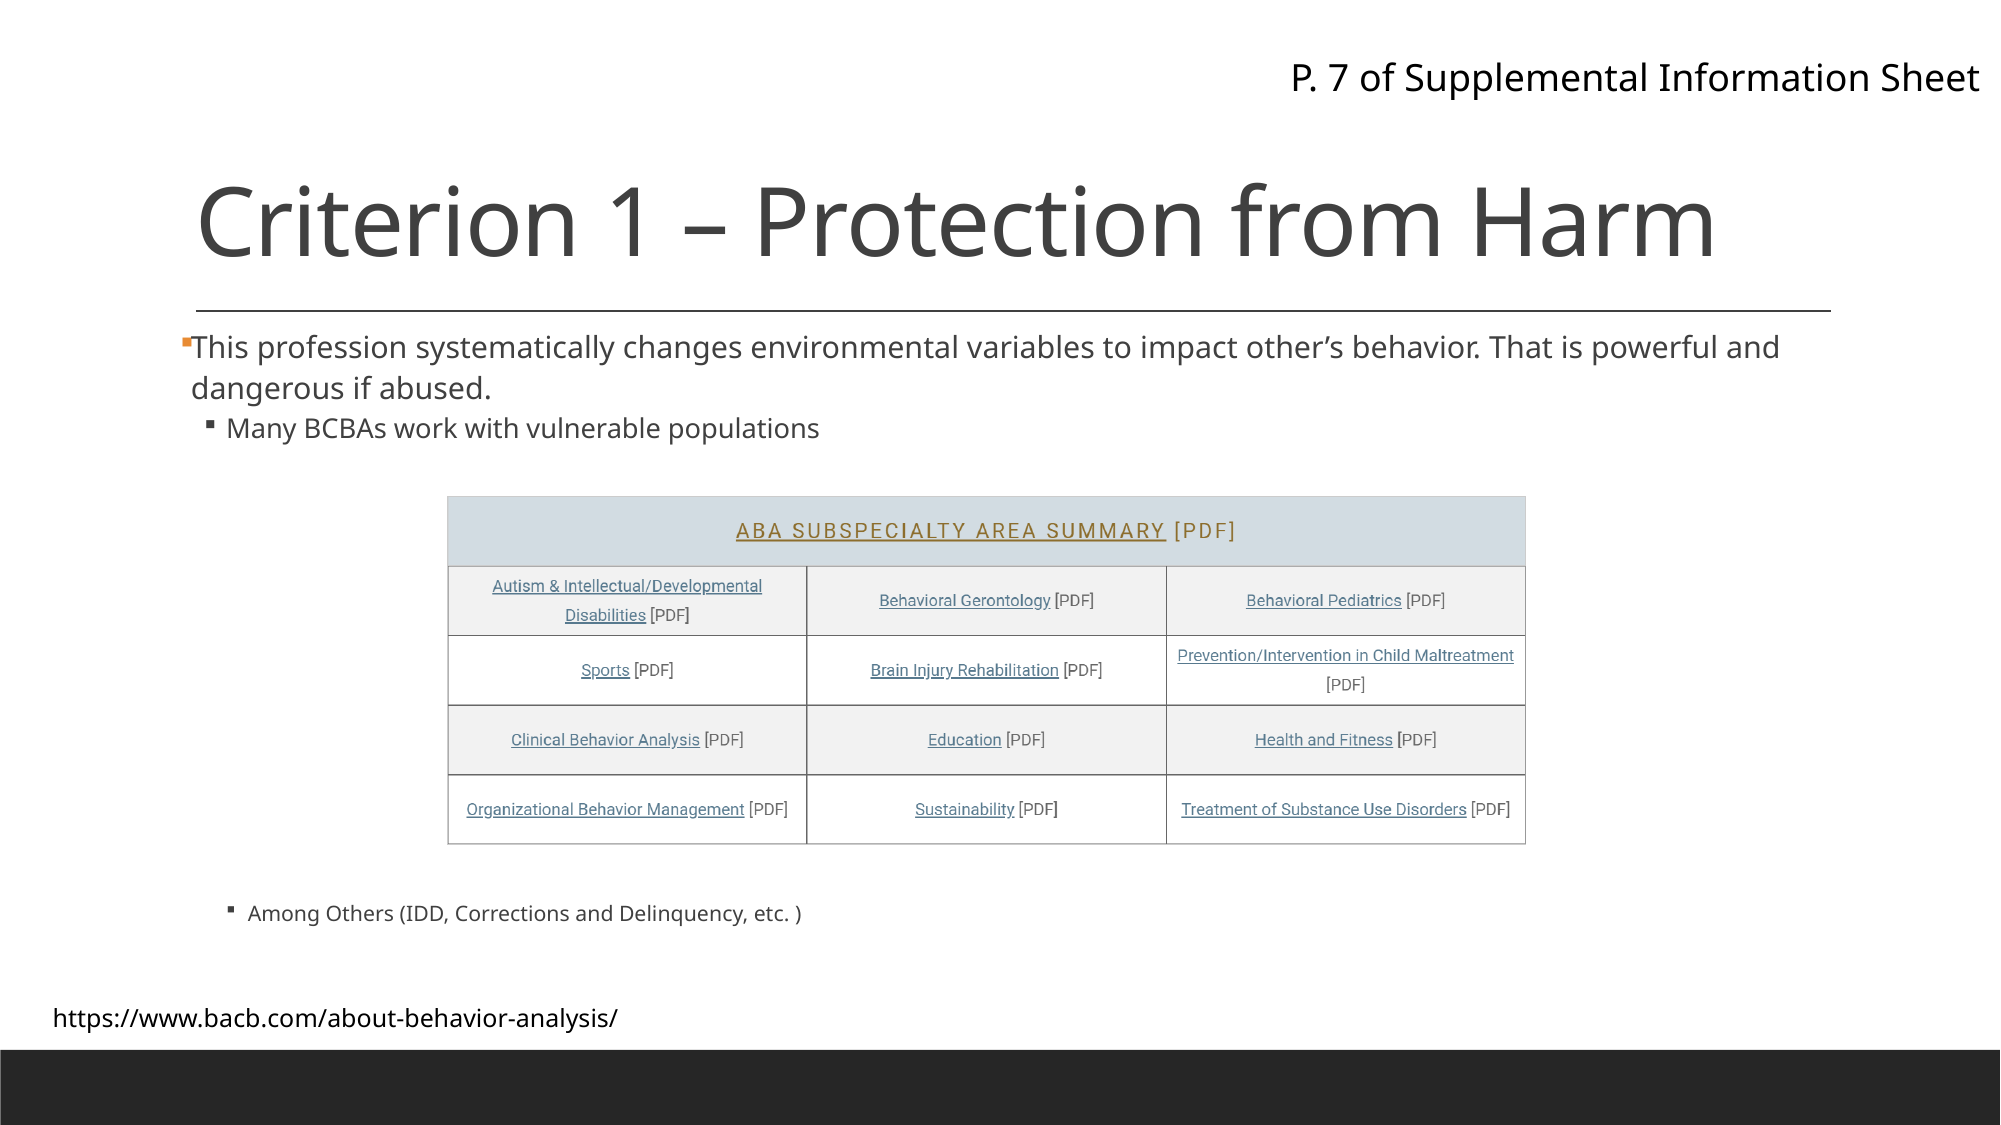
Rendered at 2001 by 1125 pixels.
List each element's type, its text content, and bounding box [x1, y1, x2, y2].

list This profession systematically changes environmental variables to impact other’s behavior. That is powerful and dangerous if abused. Many BCBAs work with vulnerable populations Among Others (IDD, Corrections and Delinquency, etc. ) [180, 317, 1830, 935]
text_box https://www.bacb.com/about-behavior-analysis/ [37, 994, 634, 1040]
title Criterion 1 – Protection from Harm [180, 47, 1830, 285]
text_box P. 7 of Supplemental Information Sheet [1275, 46, 2000, 107]
picture [428, 488, 1582, 869]
